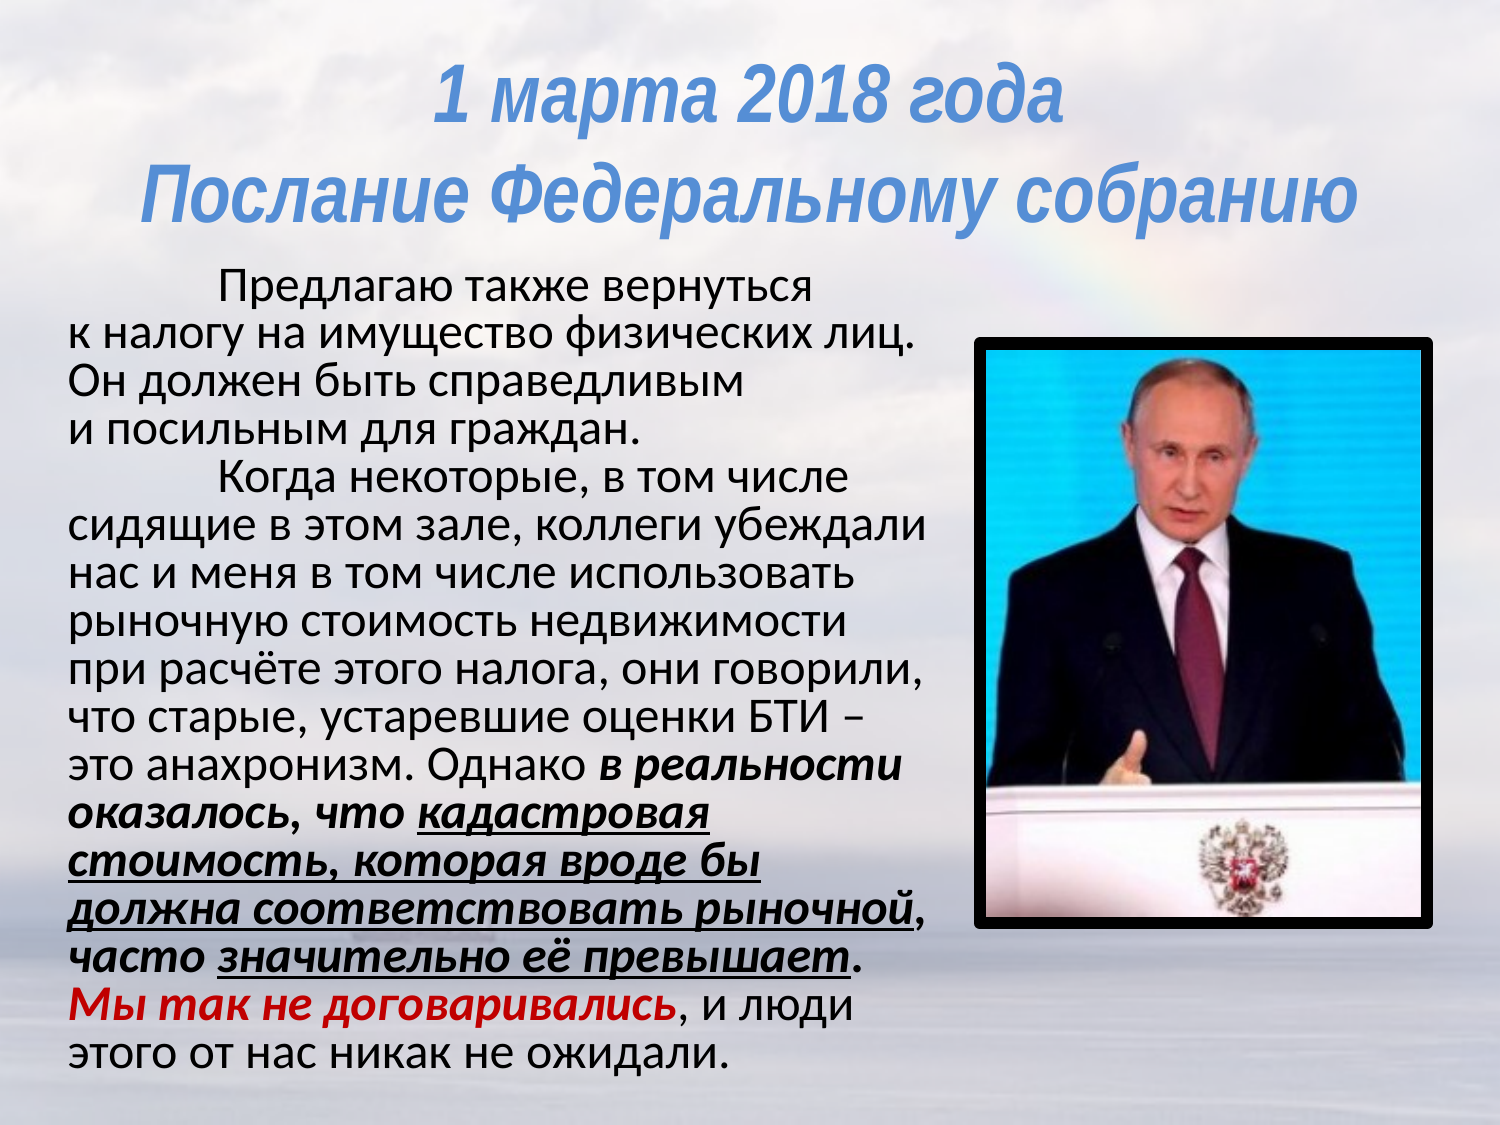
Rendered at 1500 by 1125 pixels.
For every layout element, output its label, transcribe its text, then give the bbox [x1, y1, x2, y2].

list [985, 349, 1421, 918]
title 1 марта 2018 года Послание Федеральному собранию [75, 45, 1425, 233]
text_box Предлагаю также вернуться к налогу на имущество физических лиц. Он должен быть справедливым и посильным для граждан. Когда некоторые, в том числе сидящие в этом зале, коллеги убеждали нас и меня в том числе использовать рыночную стоимость недвижимости при расчёте этого налога, они говорили, что старые, устаревшие оценки БТИ – это анахронизм. Однако в реальности оказалось, что кадастровая стоимость, которая вроде бы должна соответствовать рыночной, часто значительно её превышает. Мы так не договаривались, и люди этого от нас никак не ожидали. [53, 255, 951, 1086]
